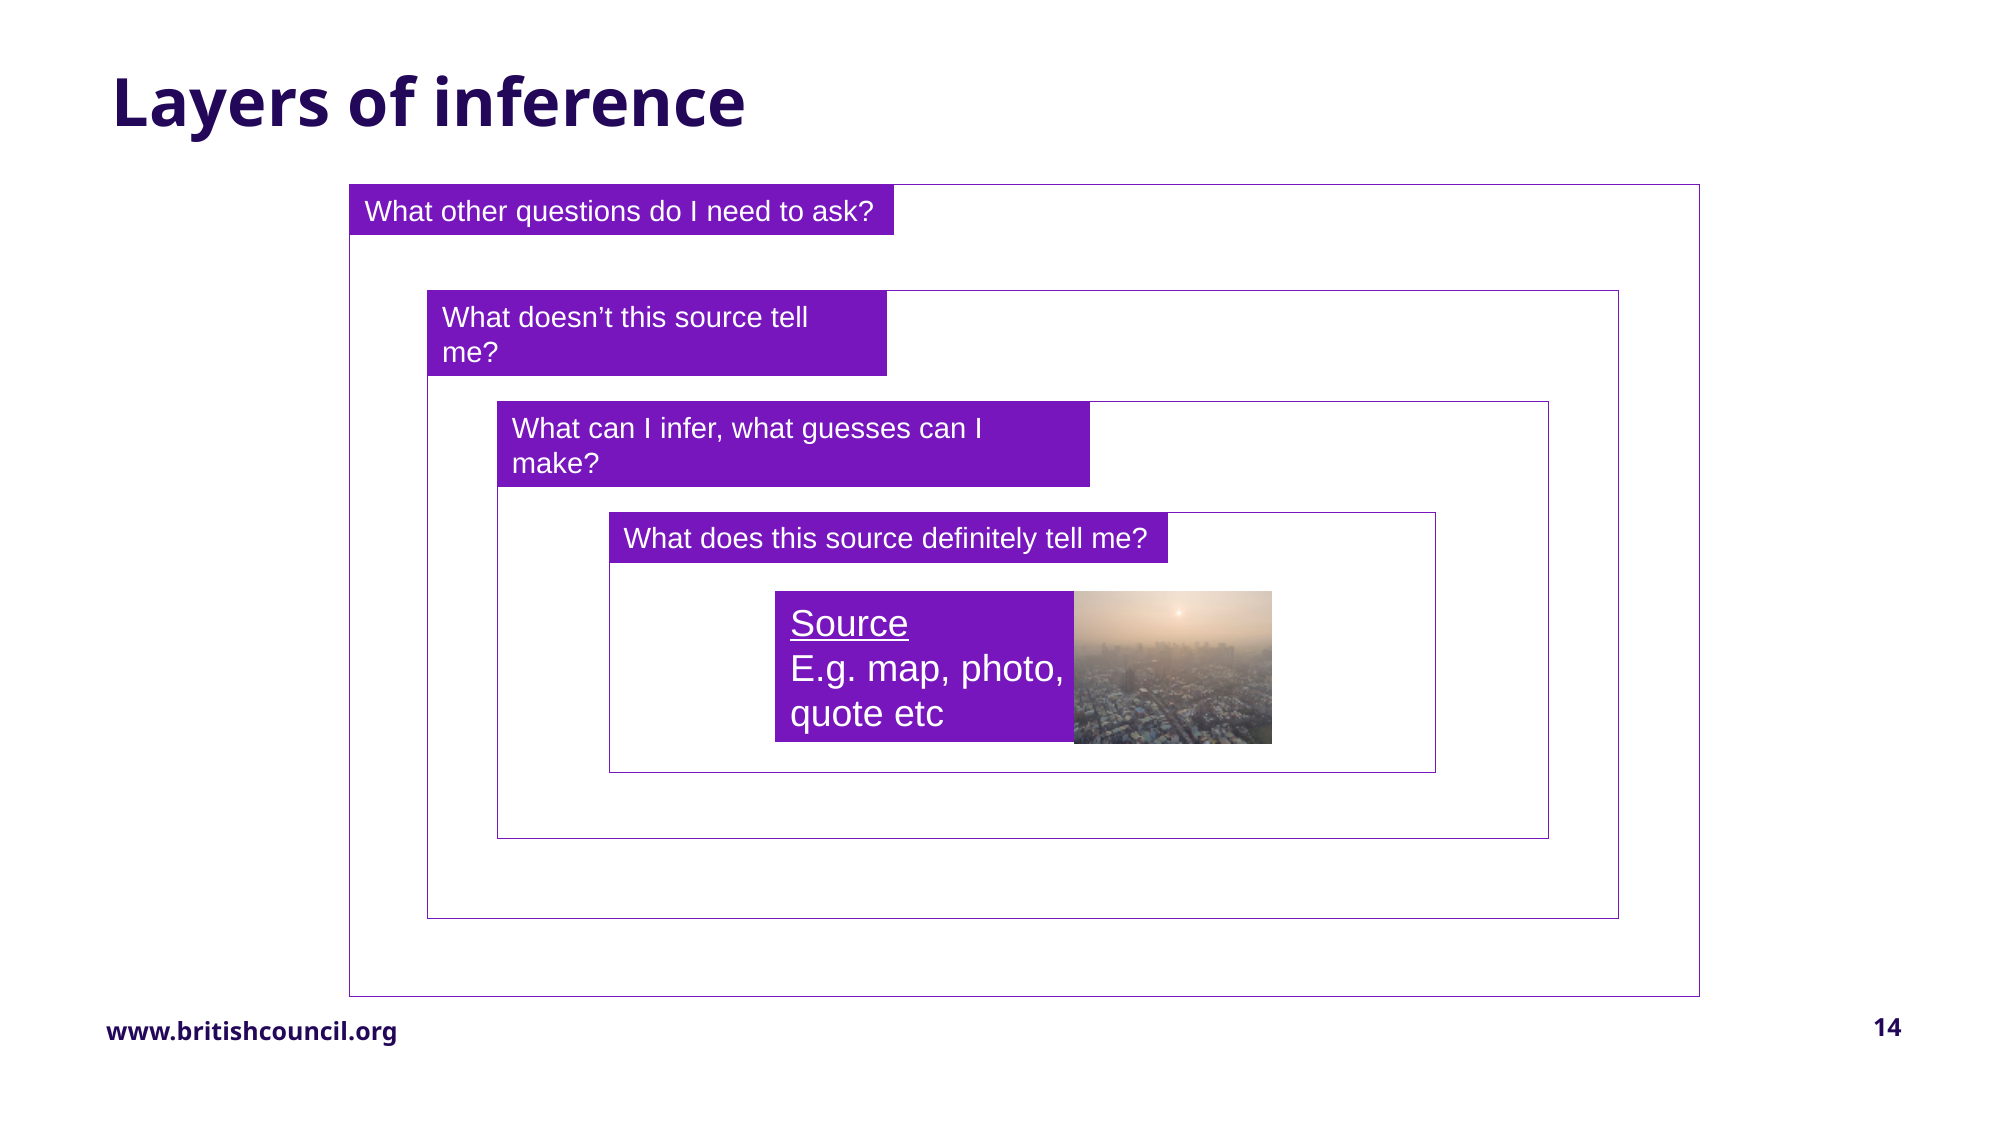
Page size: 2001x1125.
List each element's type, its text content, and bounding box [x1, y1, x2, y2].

slide_number 14 [1818, 1015, 1902, 1046]
text_box [609, 512, 1436, 773]
text_box Source E.g. map, photo, quote etc [775, 591, 1074, 742]
text_box [497, 401, 1549, 839]
text_box What doesn’t this source tell me? [427, 290, 887, 376]
text_box [427, 290, 1619, 919]
text_box What other questions do I need to ask? [349, 184, 894, 235]
text_box What does this source definitely tell me? [609, 512, 1168, 563]
text_box What can I infer, what guesses can I make? [497, 402, 1090, 487]
text_box Layers of inference [97, 52, 1598, 147]
picture [1074, 591, 1272, 744]
text_box [349, 184, 1700, 997]
